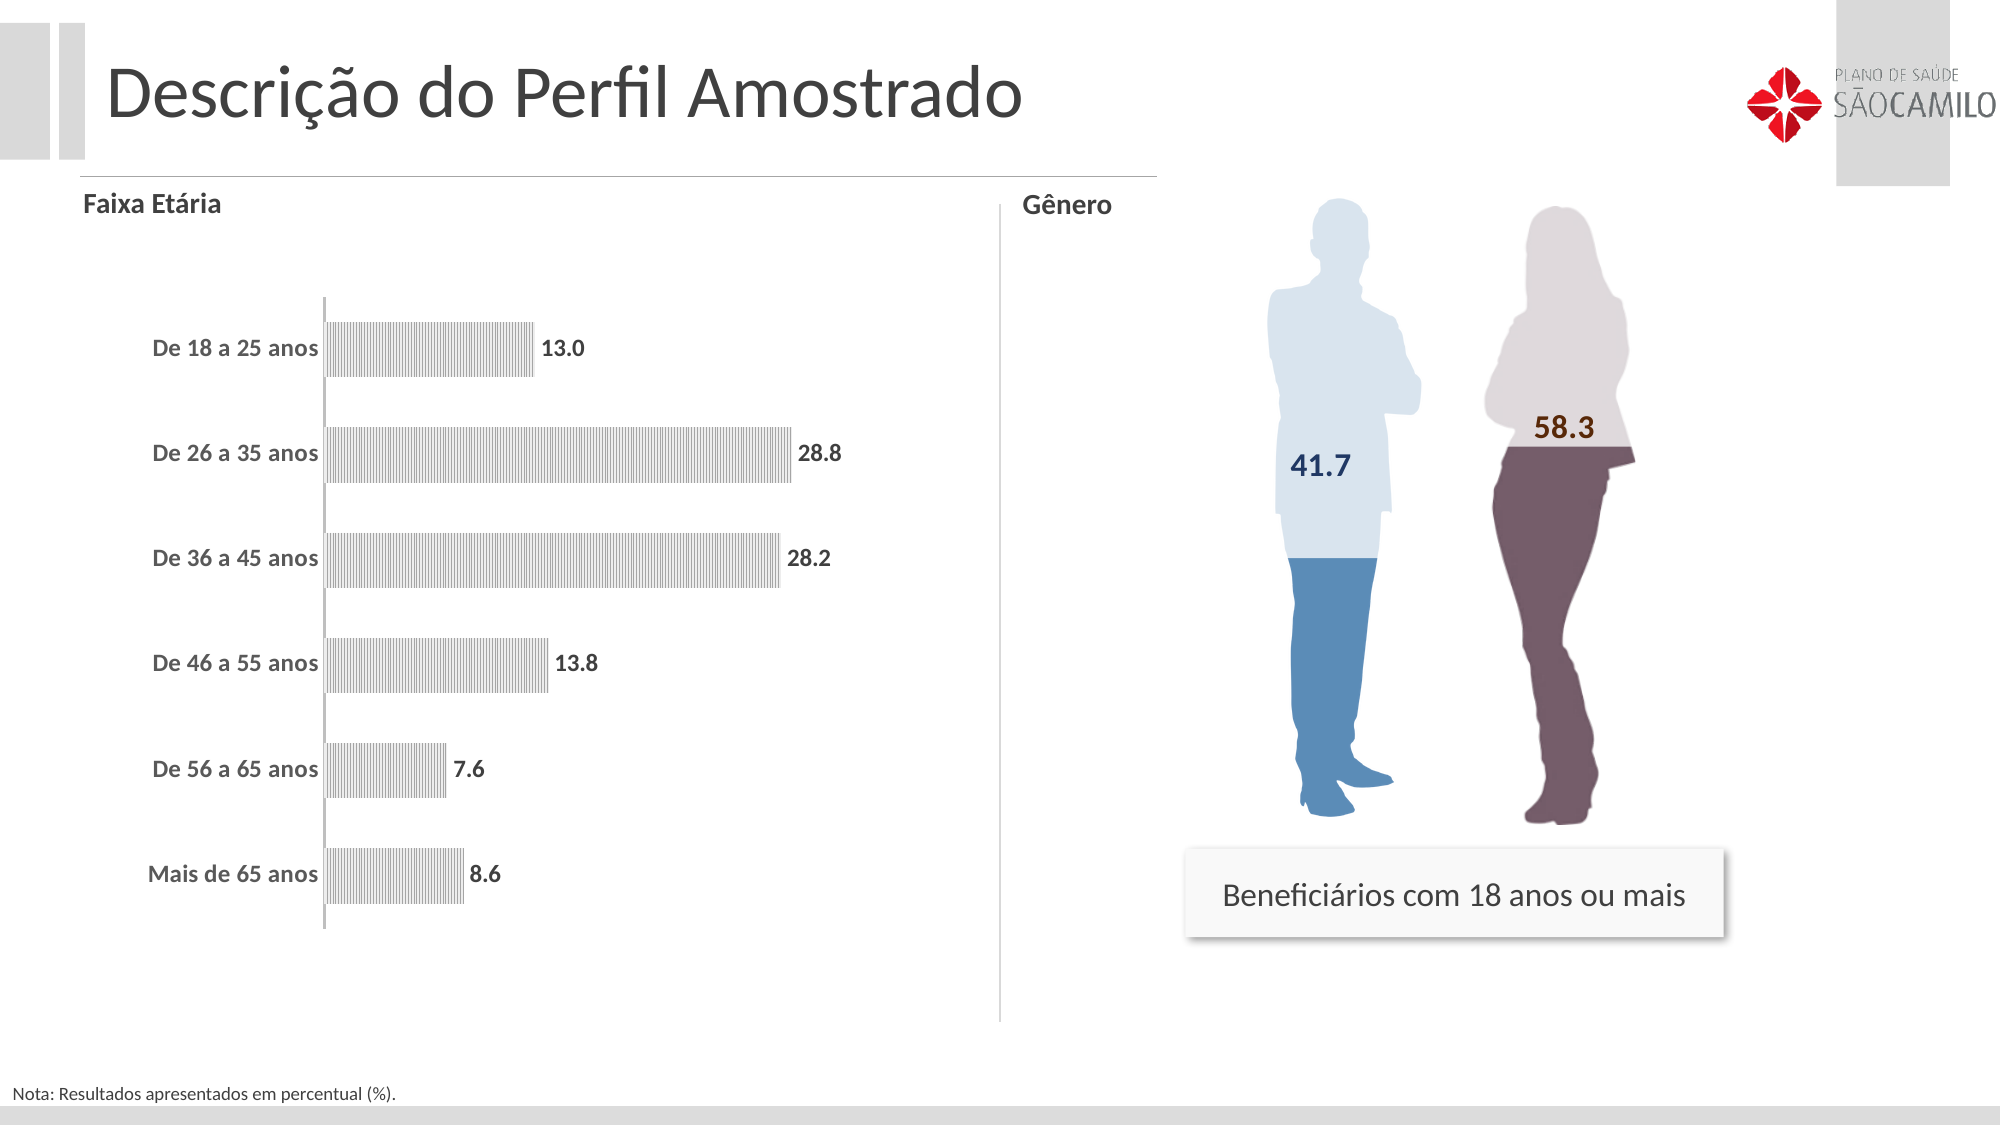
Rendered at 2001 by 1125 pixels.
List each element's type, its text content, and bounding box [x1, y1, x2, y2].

text_box Descrição do Perfil Amostrado [91, 35, 1194, 140]
chart [94, 261, 950, 965]
text_box Gênero [1006, 176, 1170, 229]
text_box Faixa Etária [68, 176, 238, 227]
text_box Nota: Resultados apresentados em percentual (%). [0, 1074, 463, 1112]
picture [1720, 12, 2001, 194]
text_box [1170, 154, 1739, 851]
text_box Beneficiários com 18 anos ou mais [1185, 851, 1724, 938]
